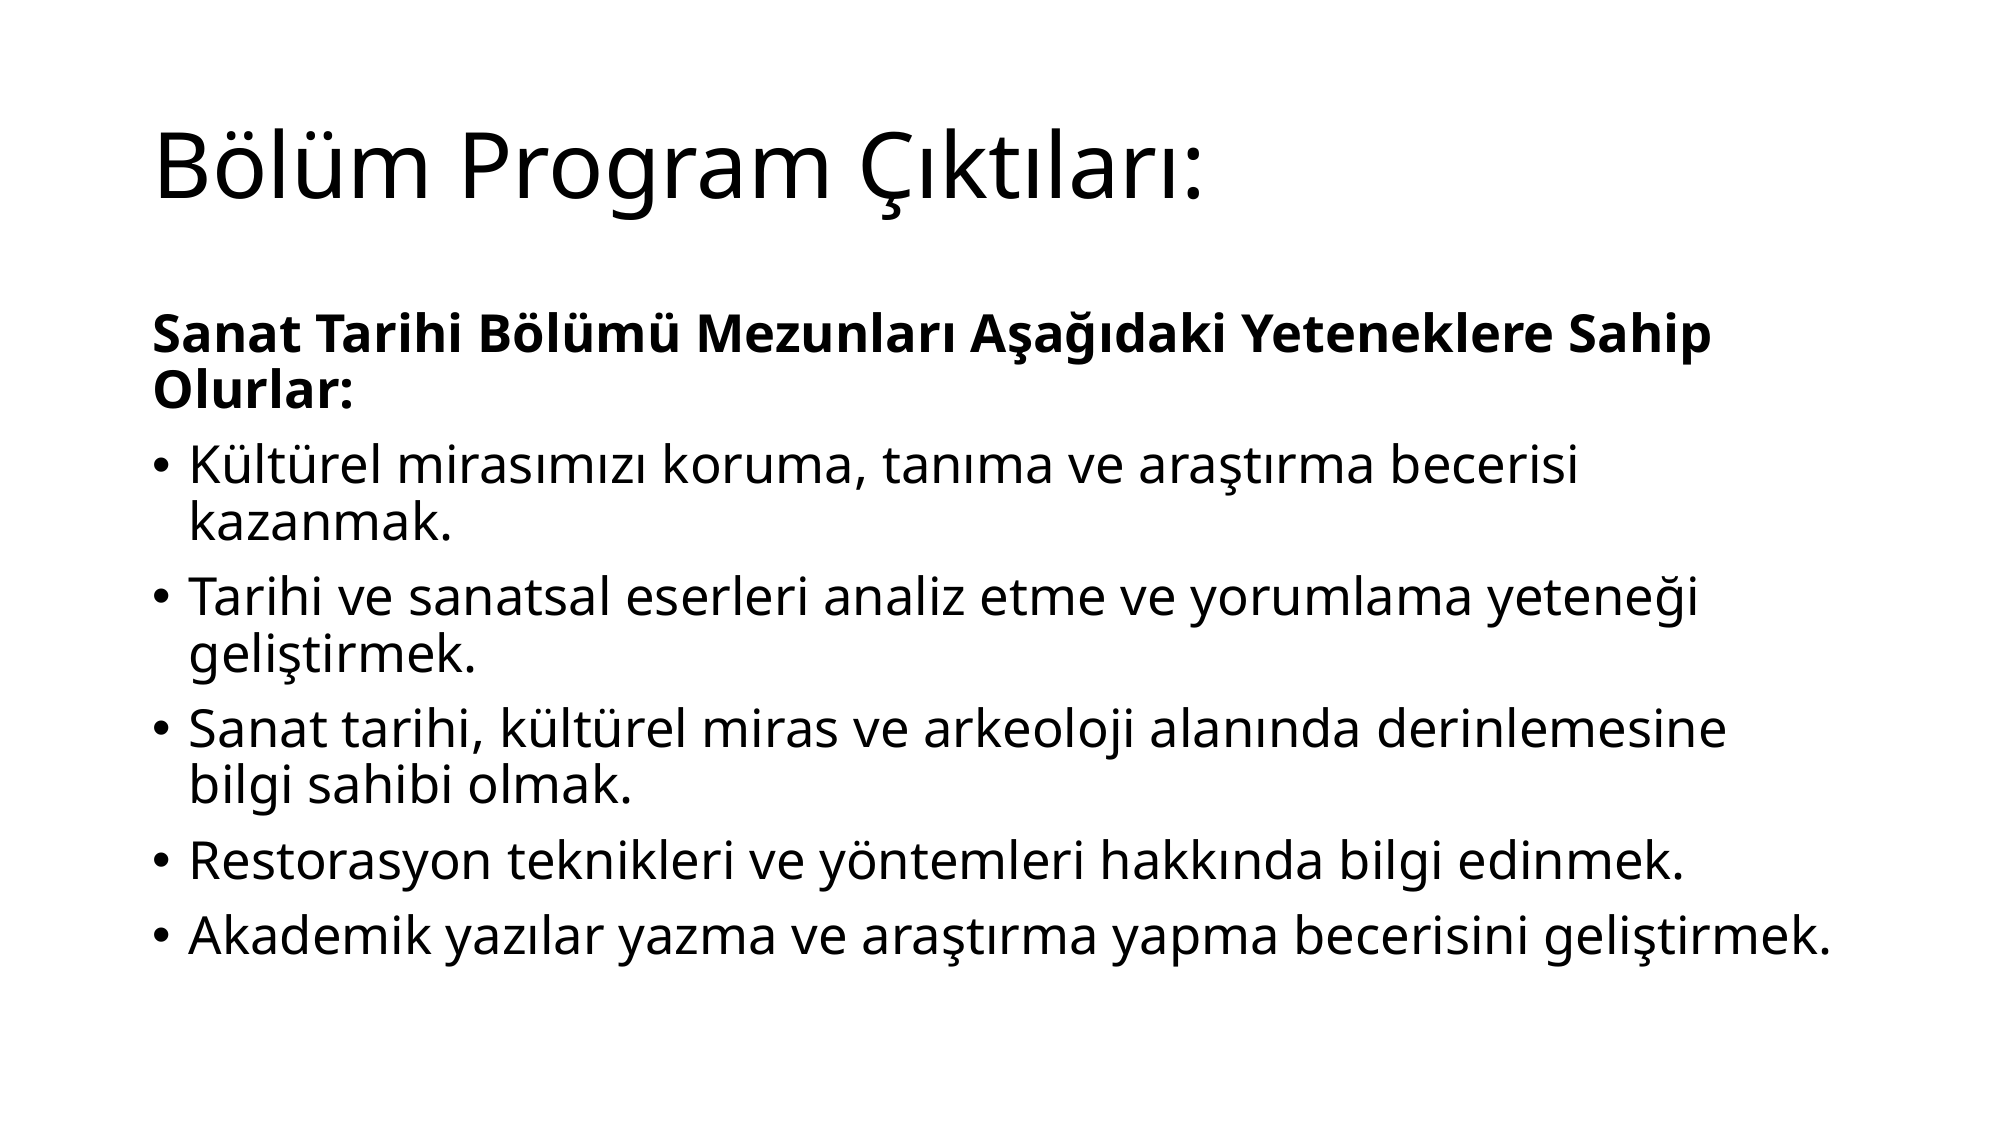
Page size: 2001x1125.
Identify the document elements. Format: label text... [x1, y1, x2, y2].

list Sanat Tarihi Bölümü Mezunları Aşağıdaki Yeteneklere Sahip Olurlar: Kültürel mirasımızı koruma, tanıma ve araştırma becerisi kazanmak. Tarihi ve sanatsal eserleri analiz etme ve yorumlama yeteneği geliştirmek. Sanat tarihi, kültürel miras ve arkeoloji alanında derinlemesine bilgi sahibi olmak. Restorasyon teknikleri ve yöntemleri hakkında bilgi edinmek. Akademik yazılar yazma ve araştırma yapma becerisini geliştirmek. [137, 299, 1863, 1014]
title Bölüm Program Çıktıları: [137, 59, 1863, 278]
